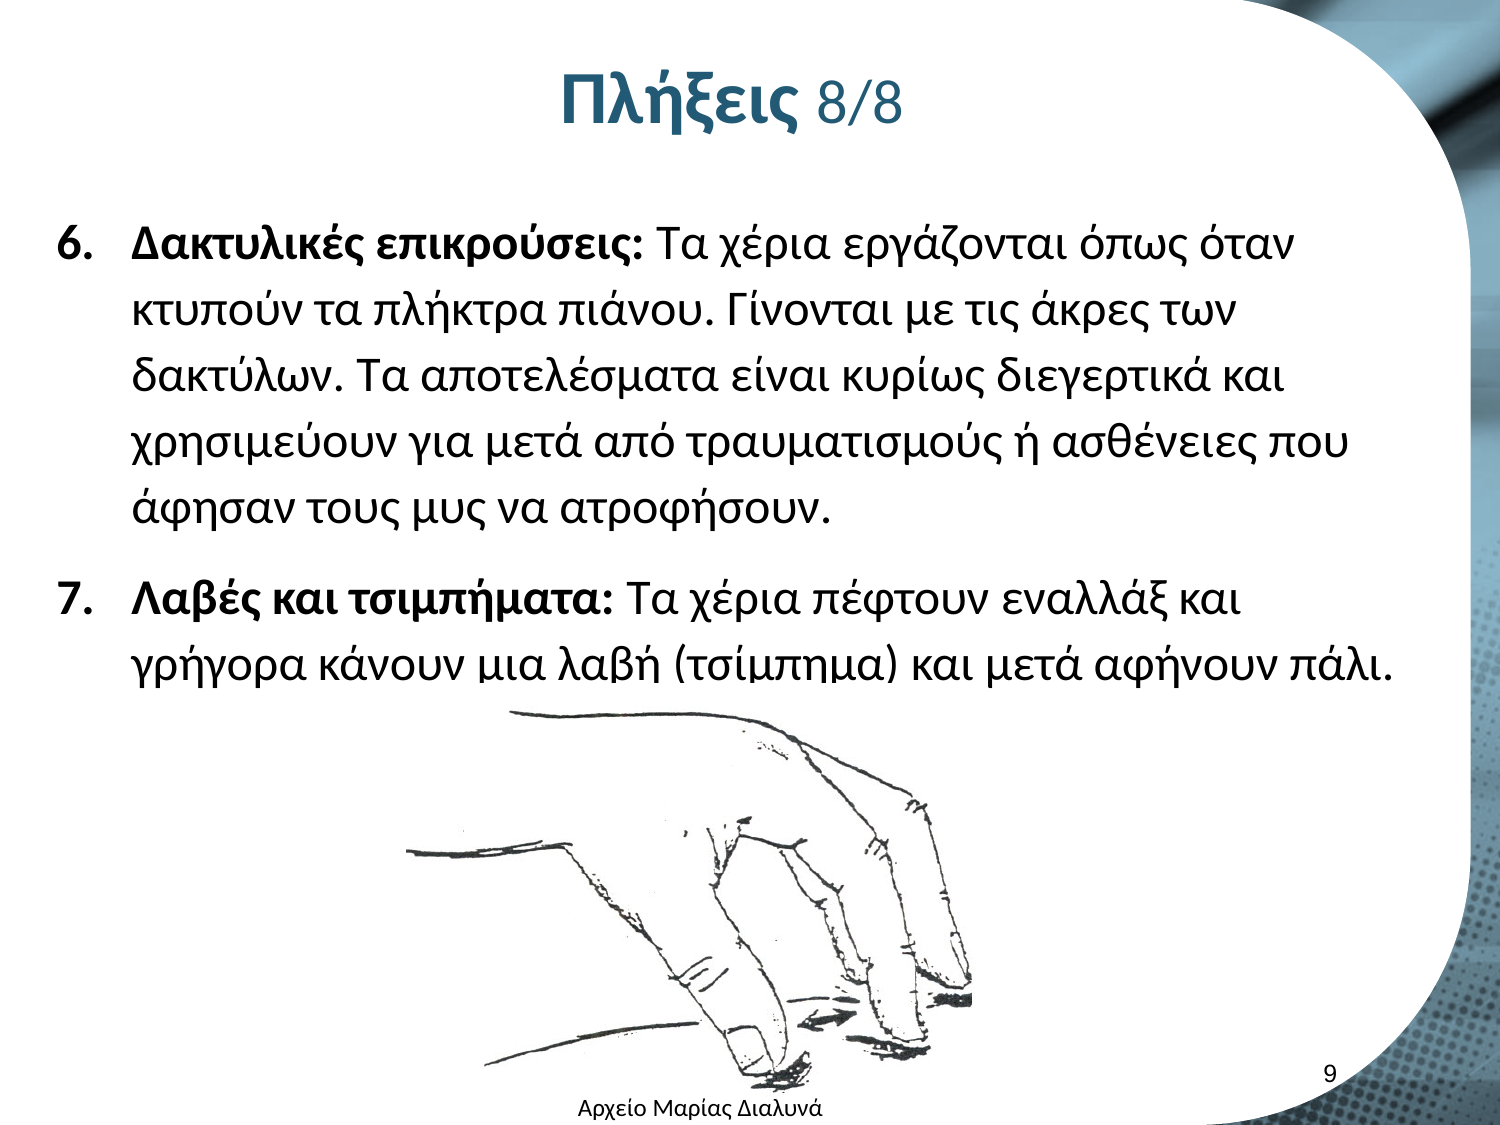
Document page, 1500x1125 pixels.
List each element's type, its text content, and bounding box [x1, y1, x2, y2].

text_box Αρχείο Μαρίας Διαλυνά [562, 1118, 838, 1125]
picture [383, 683, 975, 1111]
title Πλήξεις 8/8 [41, 19, 1424, 169]
slide_number 8 [1074, 1042, 1353, 1103]
list Δακτυλικές επικρούσεις: Τα χέρια εργάζονται όπως όταν κτυπούν τα πλήκτρα πιάνου. Γίνονται με τις άκρες των δακτύλων. Τα αποτελέσματα είναι κυρίως διεγερτικά και χρησιμεύουν για μετά από τραυματισμούς ή ασθένειες που άφησαν τους μυς να ατροφήσουν. Λαβές και τσιμπήματα: Τα χέρια πέφτουν εναλλάξ και γρήγορα κάνουν μια λαβή (τσίμπημα) και μετά αφήνουν πάλι. [41, 196, 1425, 1024]
